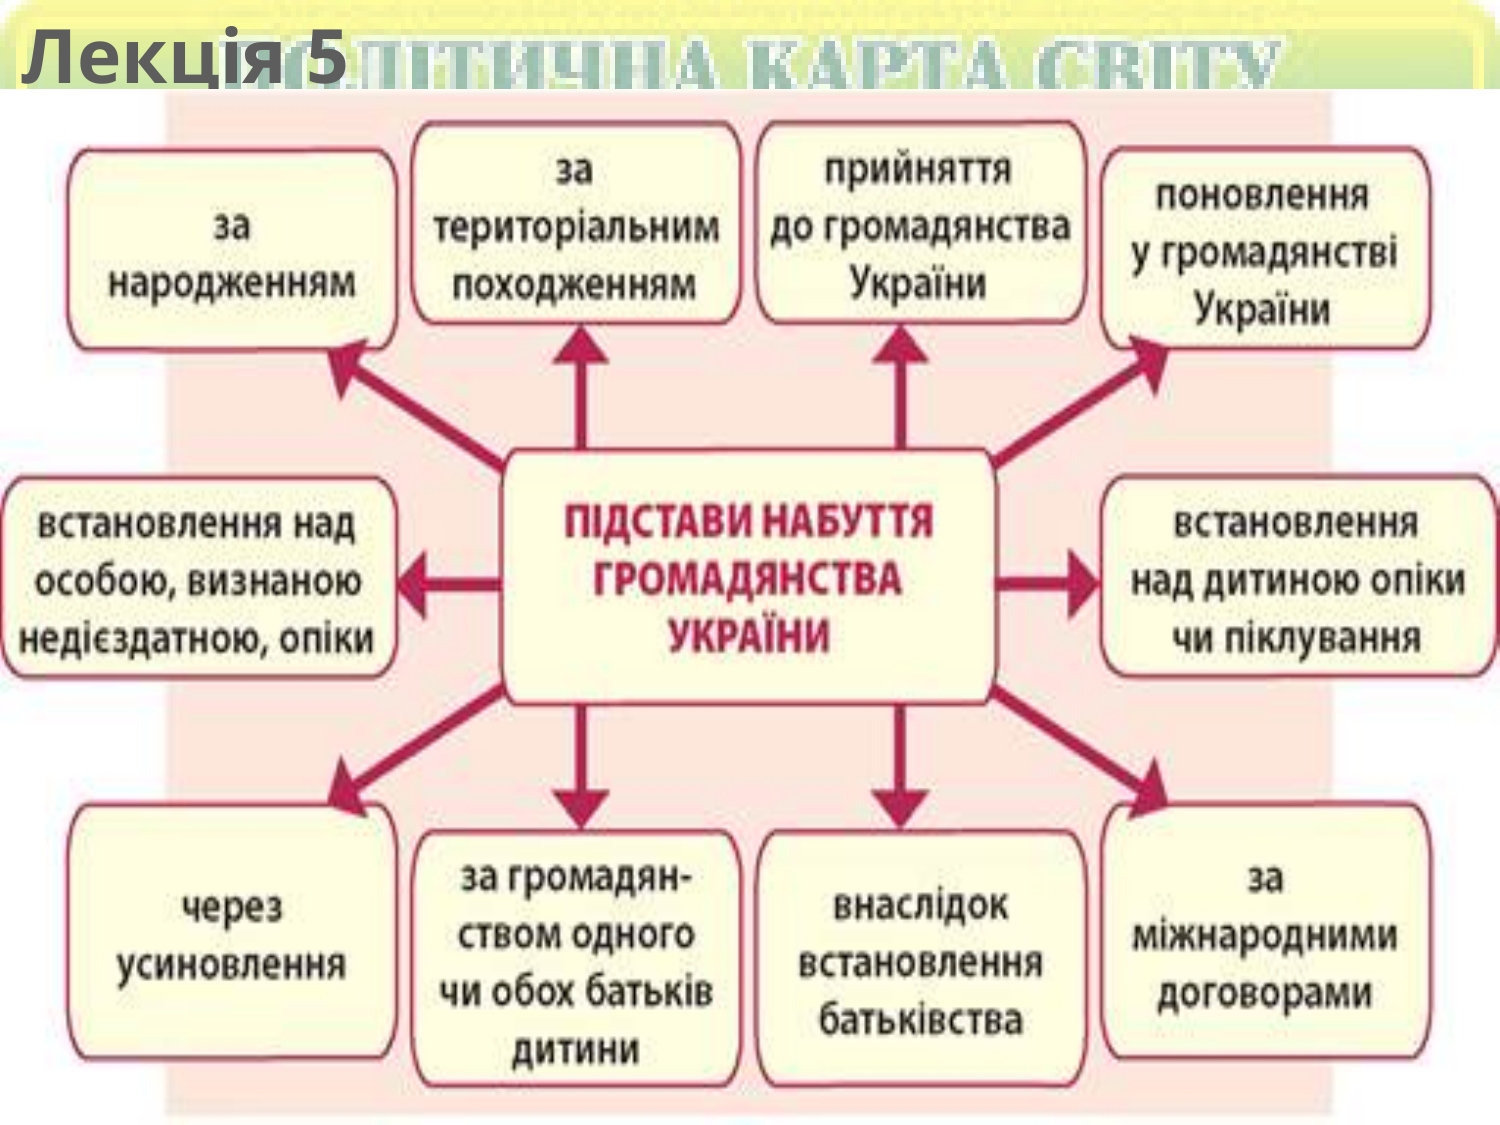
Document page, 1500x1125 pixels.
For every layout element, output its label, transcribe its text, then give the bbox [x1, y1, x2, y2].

text_box Лекція 5 [0, 1, 372, 89]
picture [0, 89, 1500, 1125]
